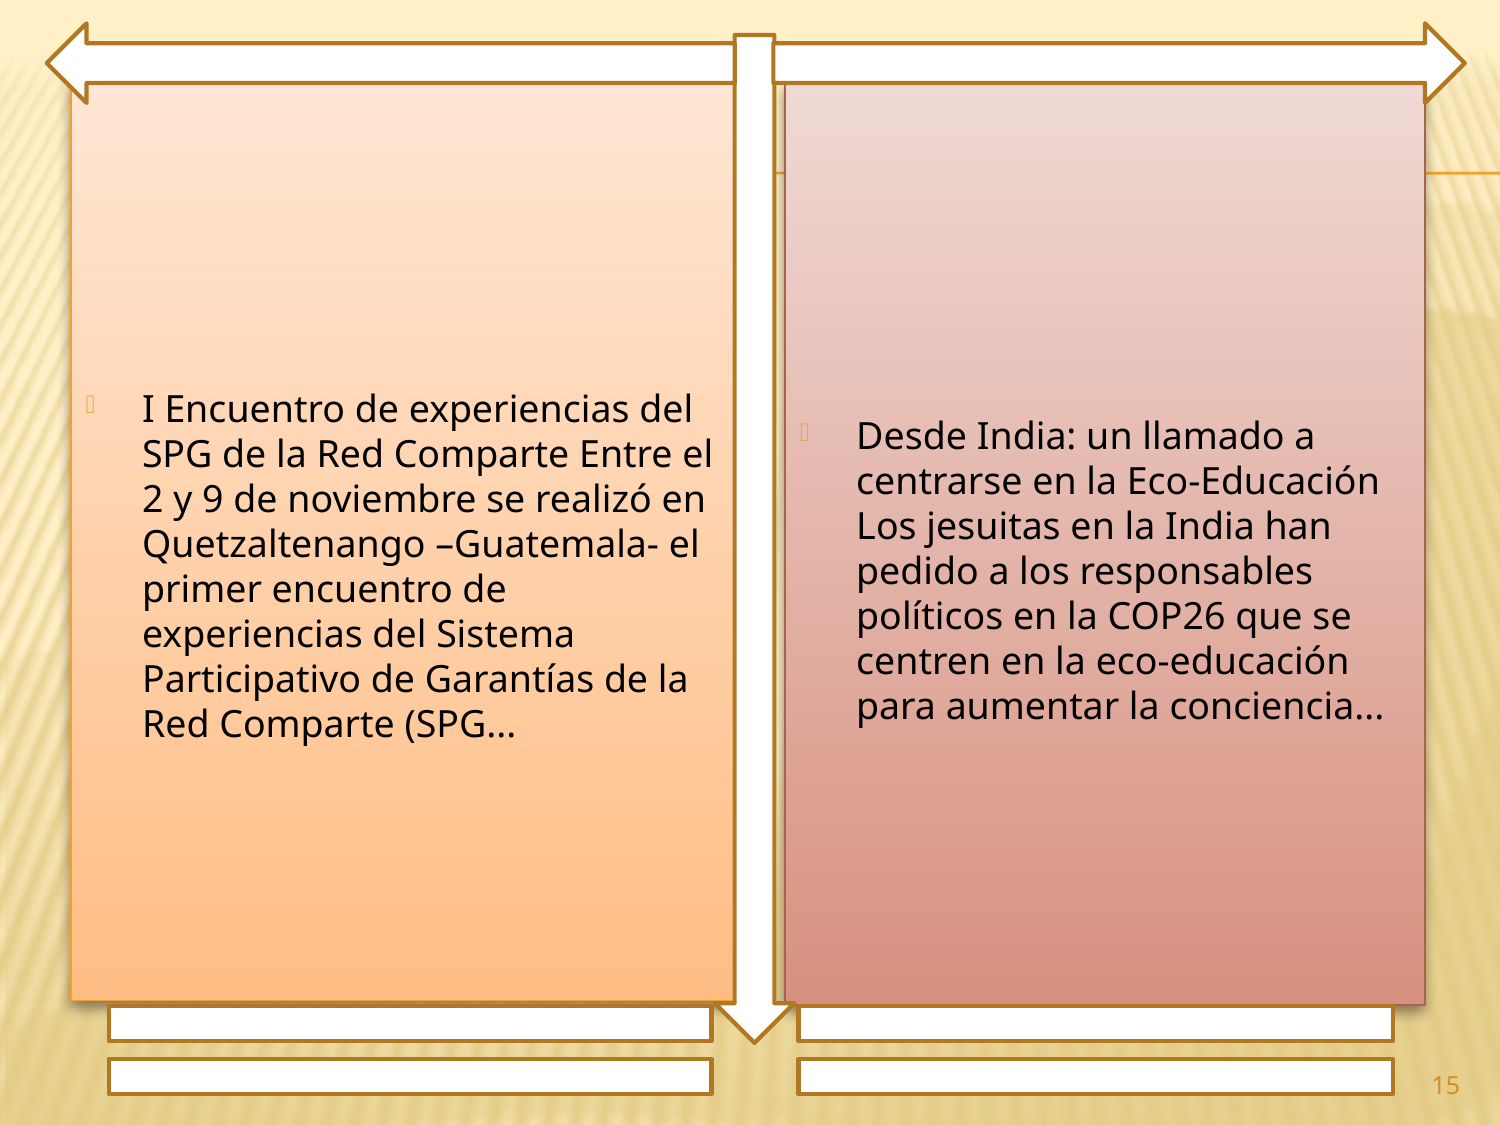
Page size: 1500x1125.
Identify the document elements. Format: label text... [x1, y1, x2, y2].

text_box [796, 1057, 1395, 1096]
text_box [107, 1004, 714, 1043]
text_box [107, 1057, 714, 1096]
slide_number 15 [1350, 1062, 1475, 1103]
list Desde India: un llamado a centrarse en la Eco-Educación Los jesuitas en la India han pedido a los responsables políticos en la COP26 que se centren en la eco-educación para aumentar la conciencia... [784, 86, 1426, 1006]
text_box [796, 1004, 1395, 1043]
text_box [44, 21, 737, 105]
text_box [712, 32, 797, 1046]
text_box [771, 21, 1467, 105]
list I Encuentro de experiencias del SPG de la Red Comparte Entre el 2 y 9 de noviembre se realizó en Quetzaltenango –Guatemala- el primer encuentro de experiencias del Sistema Participativo de Garantías de la Red Comparte (SPG... [70, 86, 732, 1001]
